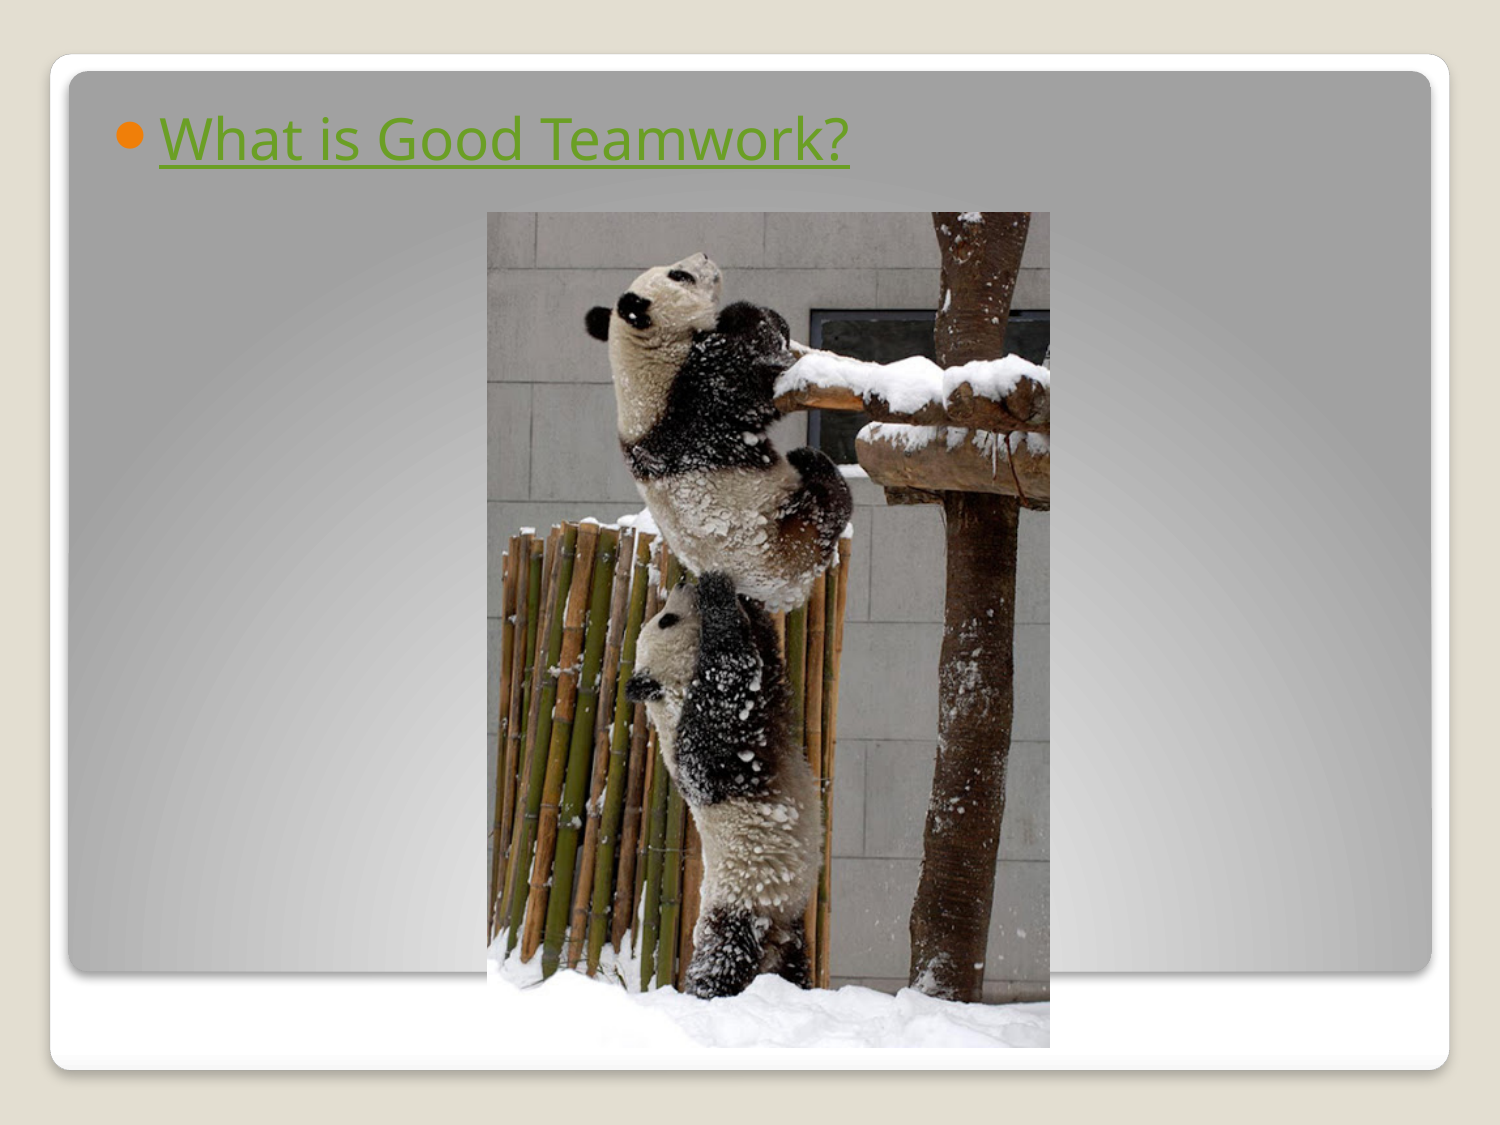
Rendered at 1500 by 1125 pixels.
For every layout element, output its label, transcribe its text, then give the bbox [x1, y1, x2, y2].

picture [487, 212, 1051, 1048]
list What is Good Teamwork? [82, 86, 1425, 774]
